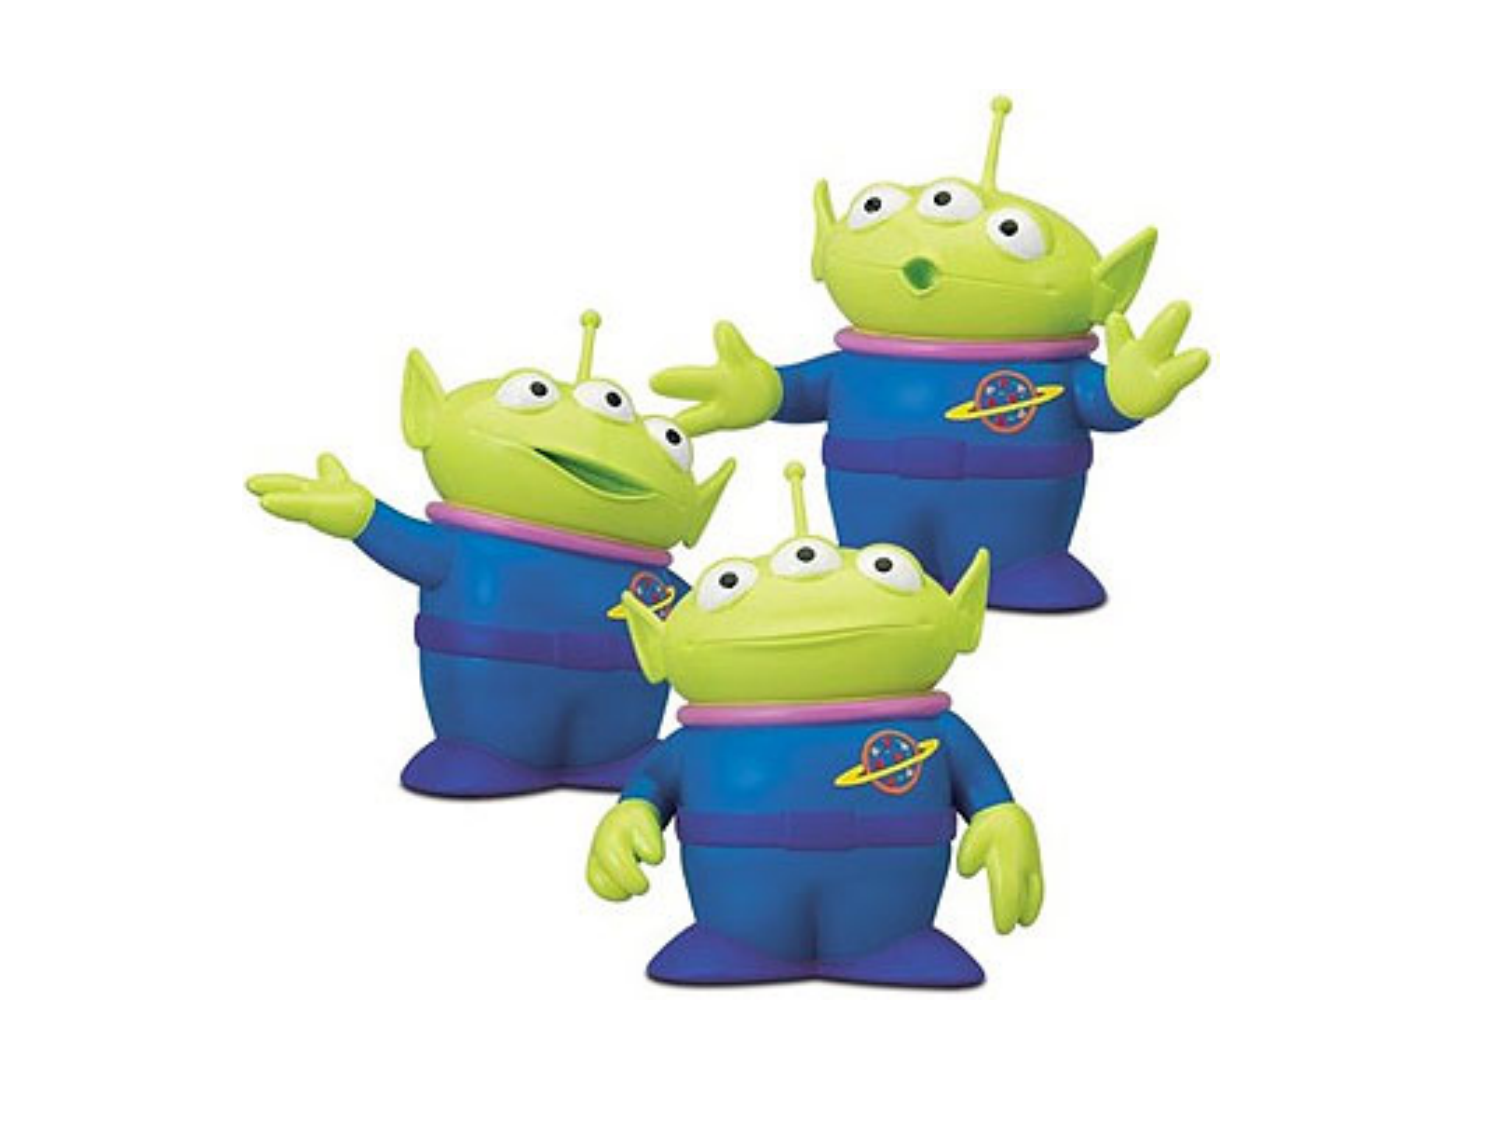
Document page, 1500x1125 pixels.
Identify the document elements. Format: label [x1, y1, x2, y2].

picture [241, 89, 1220, 1000]
